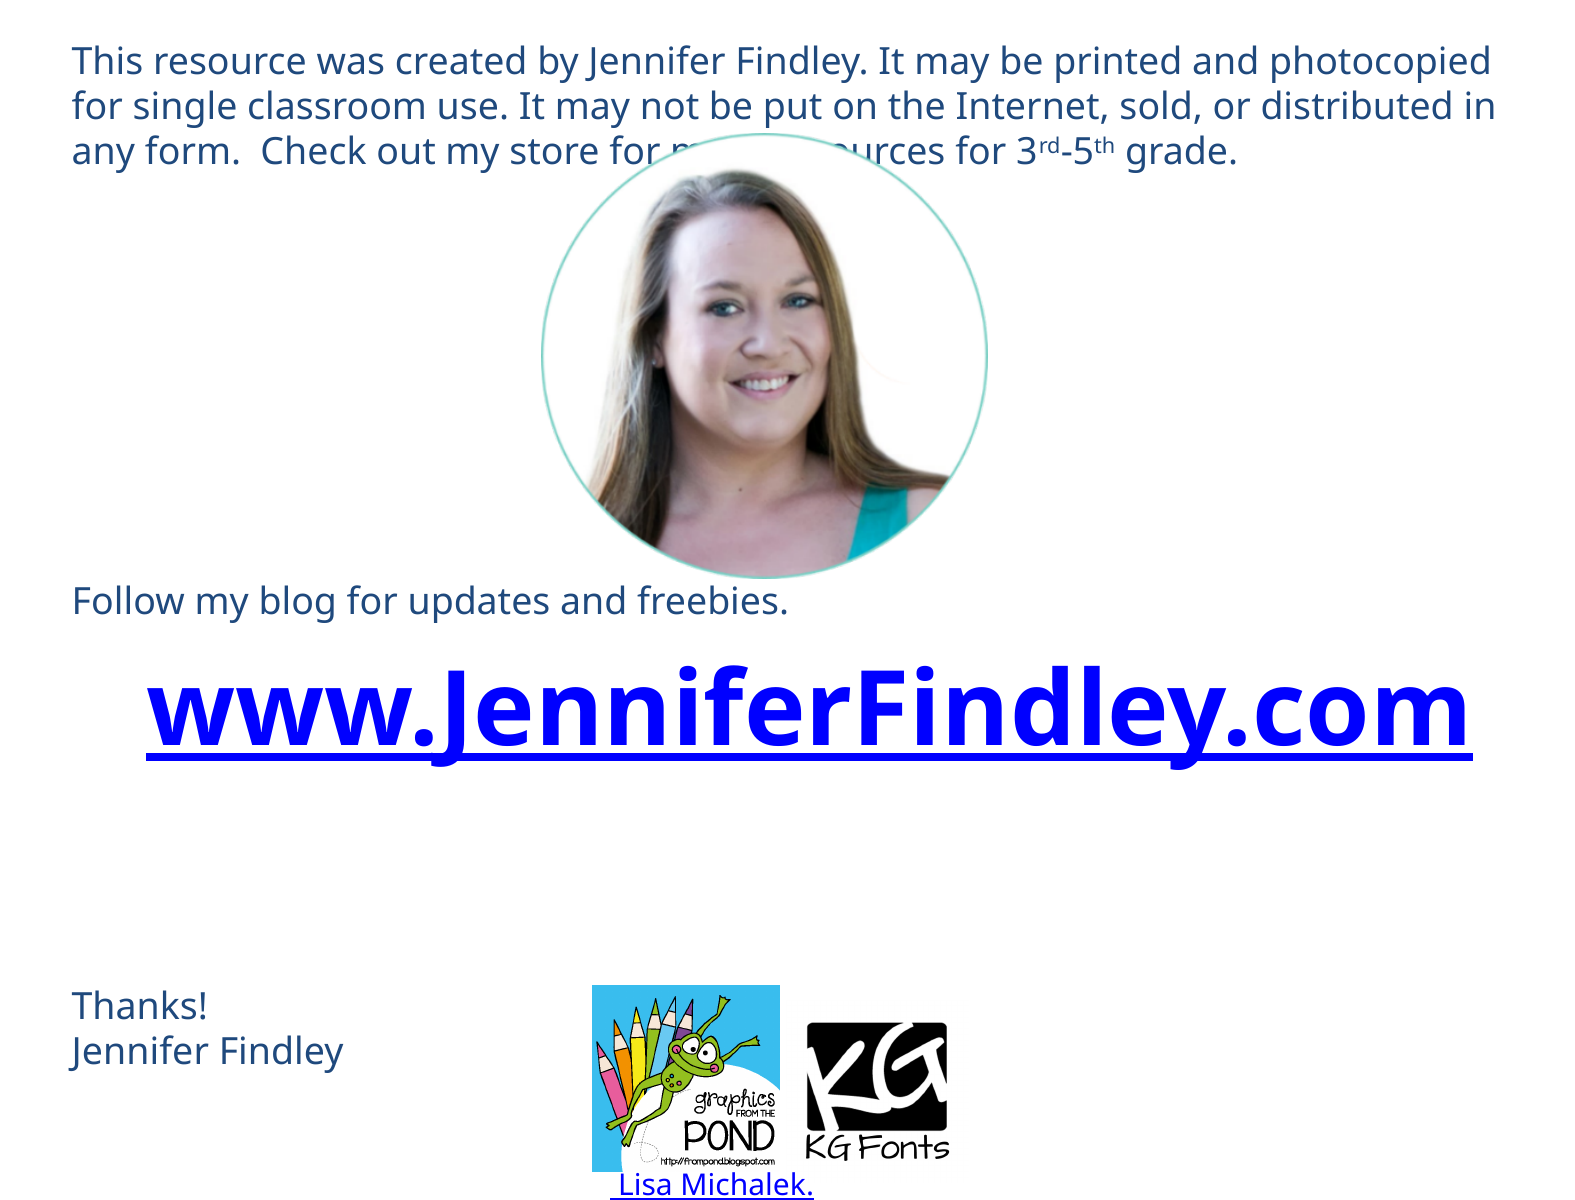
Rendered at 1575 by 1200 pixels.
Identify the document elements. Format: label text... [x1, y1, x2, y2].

picture [540, 132, 988, 580]
text_box This resource was created by Jennifer Findley. It may be printed and photocopied for single classroom use. It may not be put on the Internet, sold, or distributed in any form. Check out my store for more resources for 3rd-5th grade. Follow my blog for updates and freebies. Thanks! Jennifer Findley [56, 29, 1533, 634]
text_box www.JenniferFindley.com [0, 634, 1575, 791]
picture [786, 1000, 969, 1184]
picture [592, 984, 780, 1172]
text_box Photographs from Lisa Michalek. [337, 1158, 928, 1200]
text_box This resource was created by Jennifer Findley. It may be printed and photocopied for single classroom use. It may not be put on the Internet, sold, or distributed in any form. Check out my store for more resources for 3rd-5th grade. Follow my blog for updates and freebies. Thanks! Jennifer Findley [56, 791, 1533, 1080]
